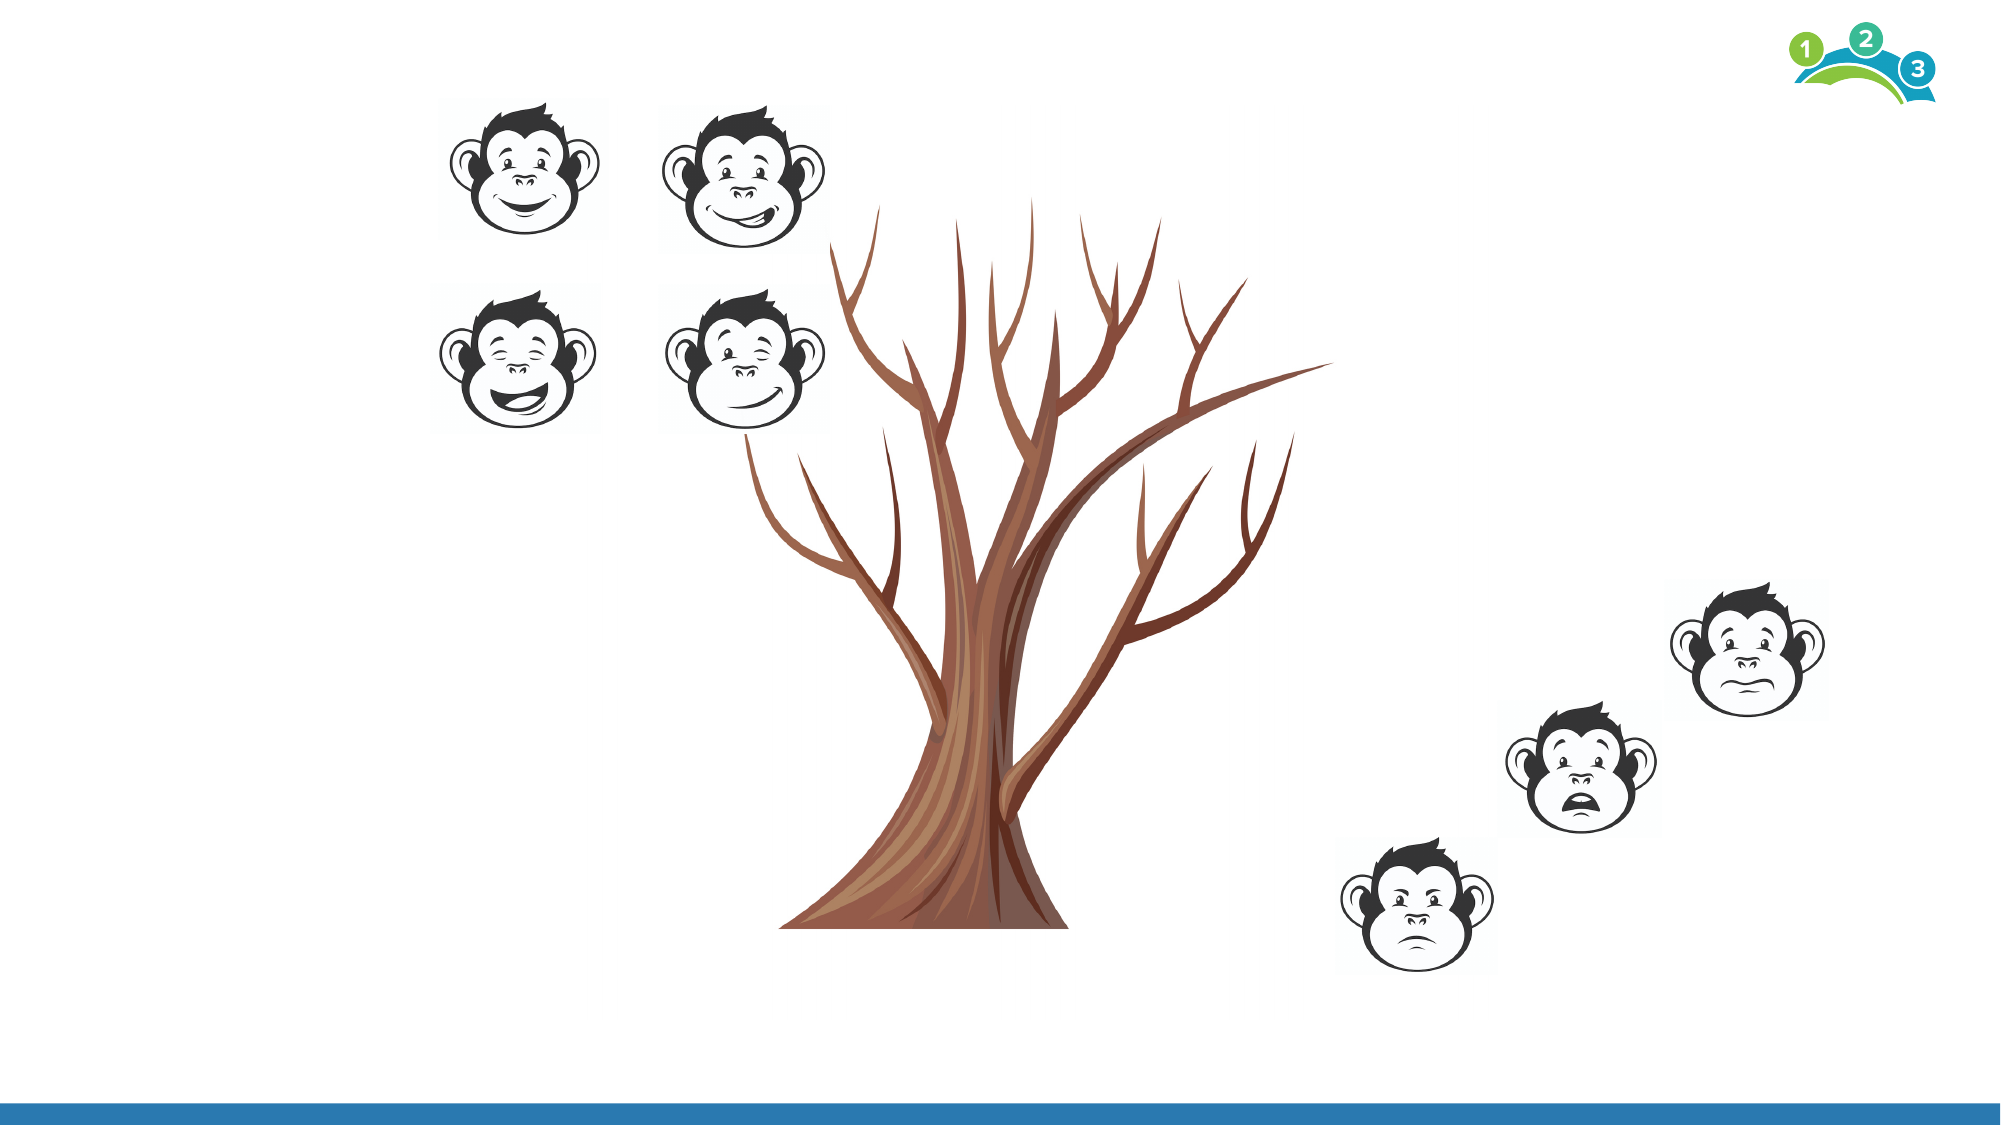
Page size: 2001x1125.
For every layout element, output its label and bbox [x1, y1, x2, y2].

picture [1664, 579, 1829, 721]
picture [430, 283, 601, 434]
picture [658, 105, 830, 254]
picture [1789, 22, 1936, 105]
picture [1335, 700, 1662, 975]
picture [438, 98, 610, 240]
list [580, 105, 1495, 1020]
picture [658, 284, 830, 434]
